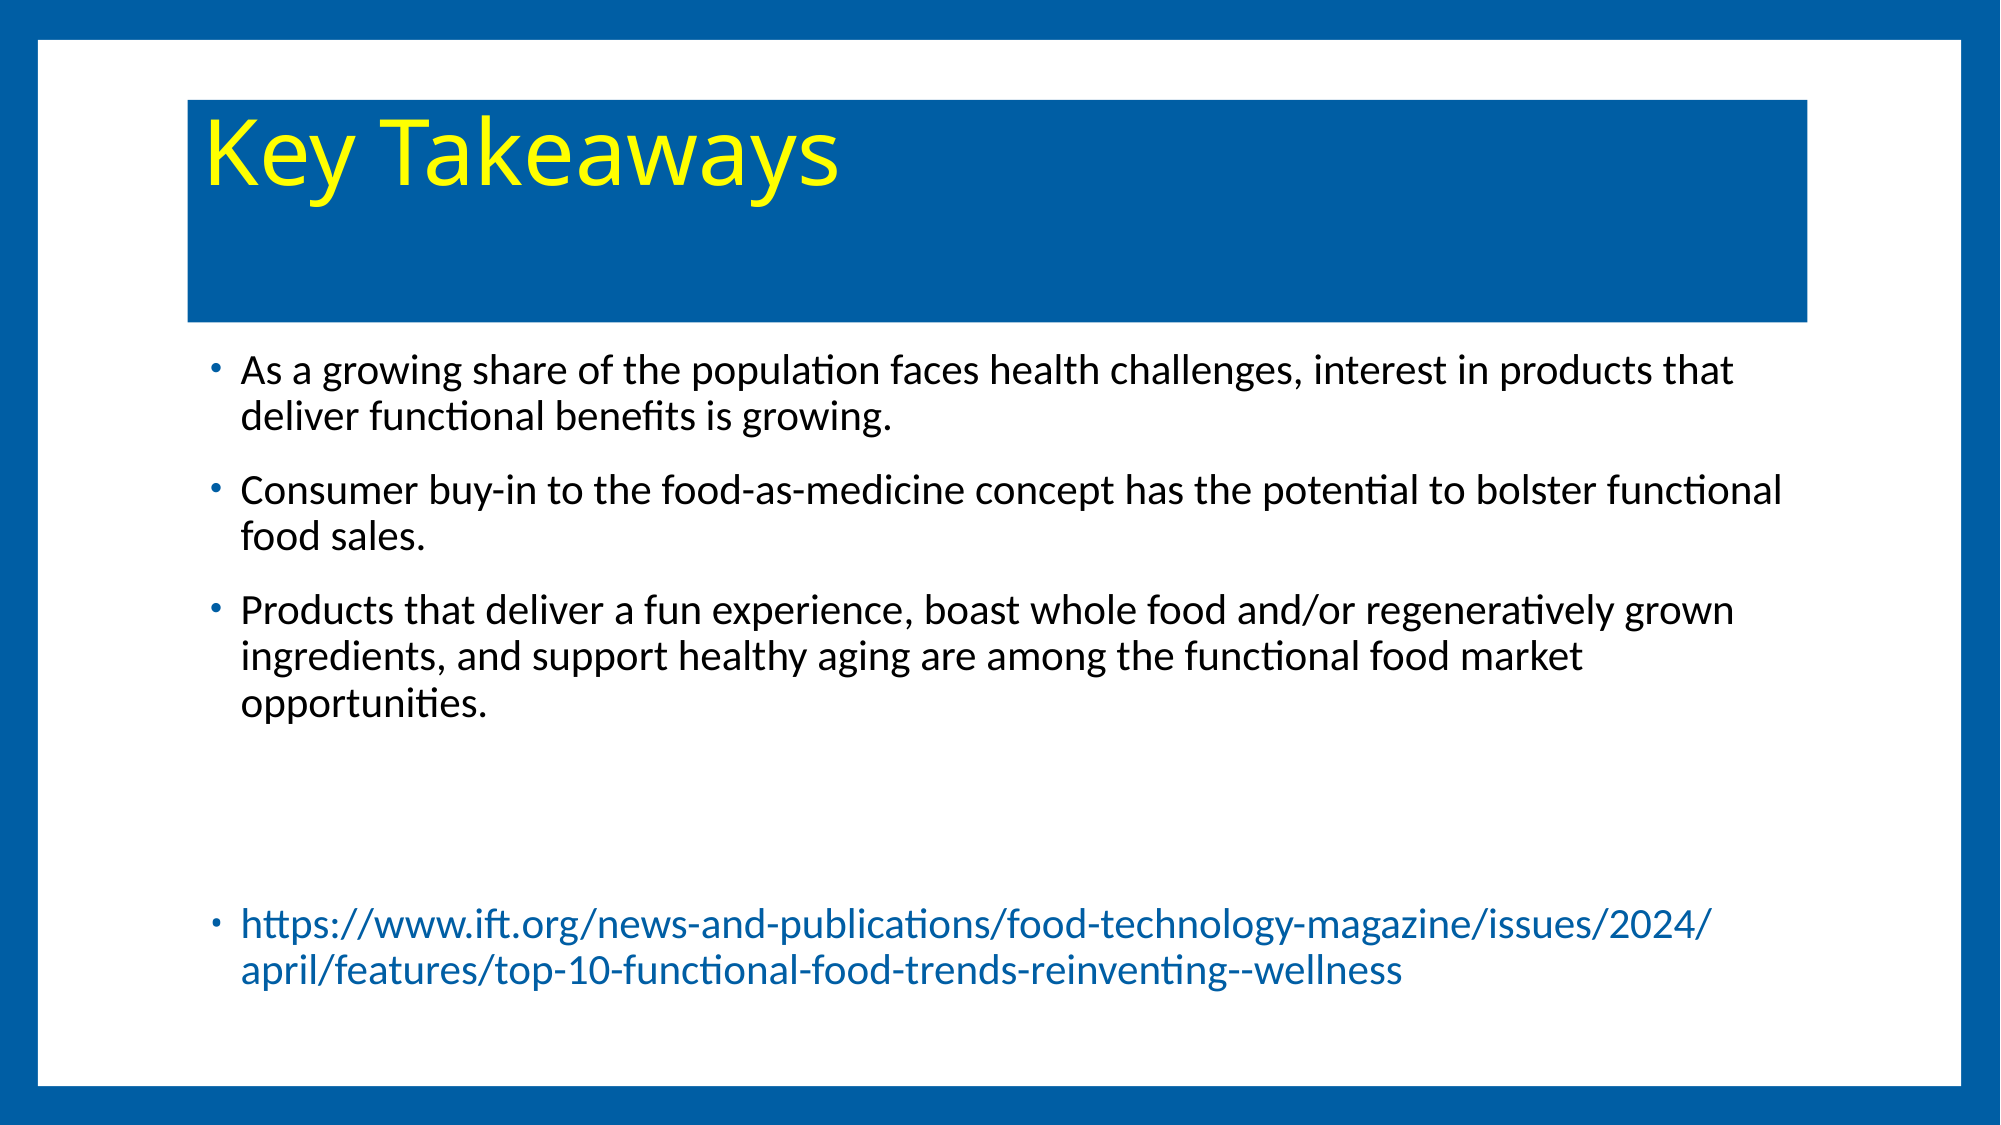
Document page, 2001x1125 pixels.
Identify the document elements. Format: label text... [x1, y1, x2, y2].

list As a growing share of the population faces health challenges, interest in products that deliver functional benefits is growing. Consumer buy-in to the food-as-medicine concept has the potential to bolster functional food sales. Products that deliver a fun experience, boast whole food and/or regeneratively grown ingredients, and support healthy aging are among the functional food market opportunities. https://www.ift.org/news-and-publications/food-technology-magazine/issues/2024/april/features/top-10-functional-food-trends-reinventing--wellness [187, 339, 1808, 1002]
title Key Takeaways [187, 99, 1808, 323]
